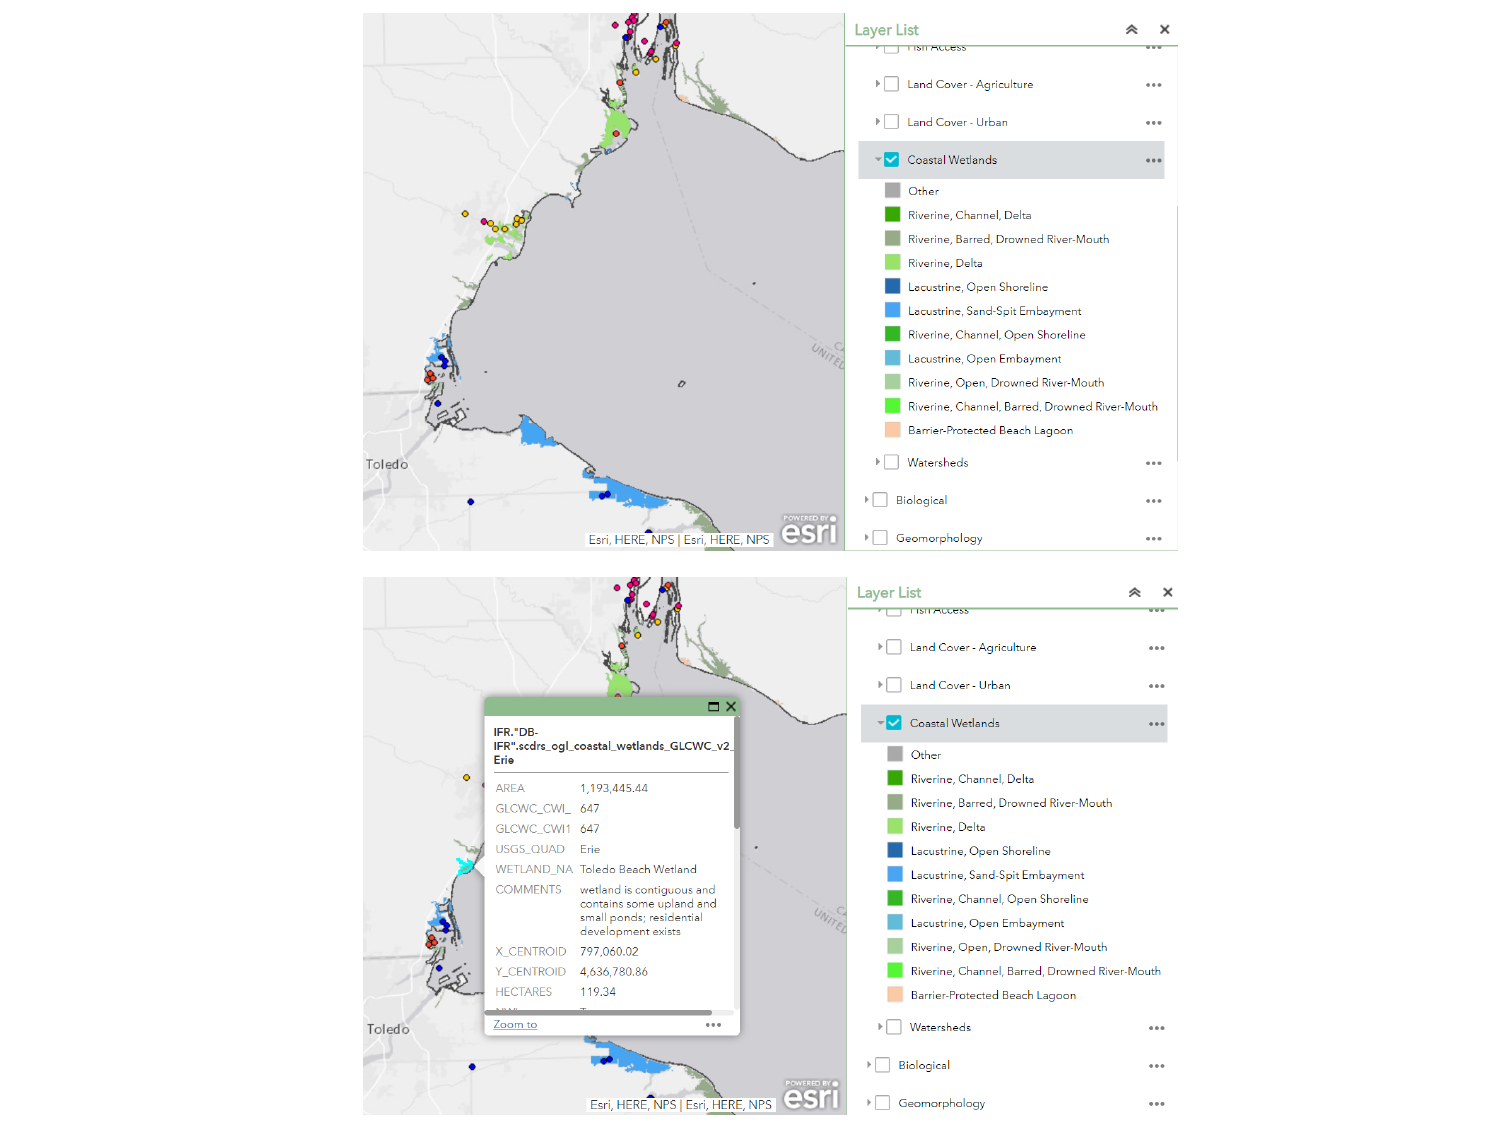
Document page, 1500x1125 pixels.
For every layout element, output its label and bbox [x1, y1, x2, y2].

picture [363, 577, 1178, 1115]
picture [363, 13, 1178, 552]
